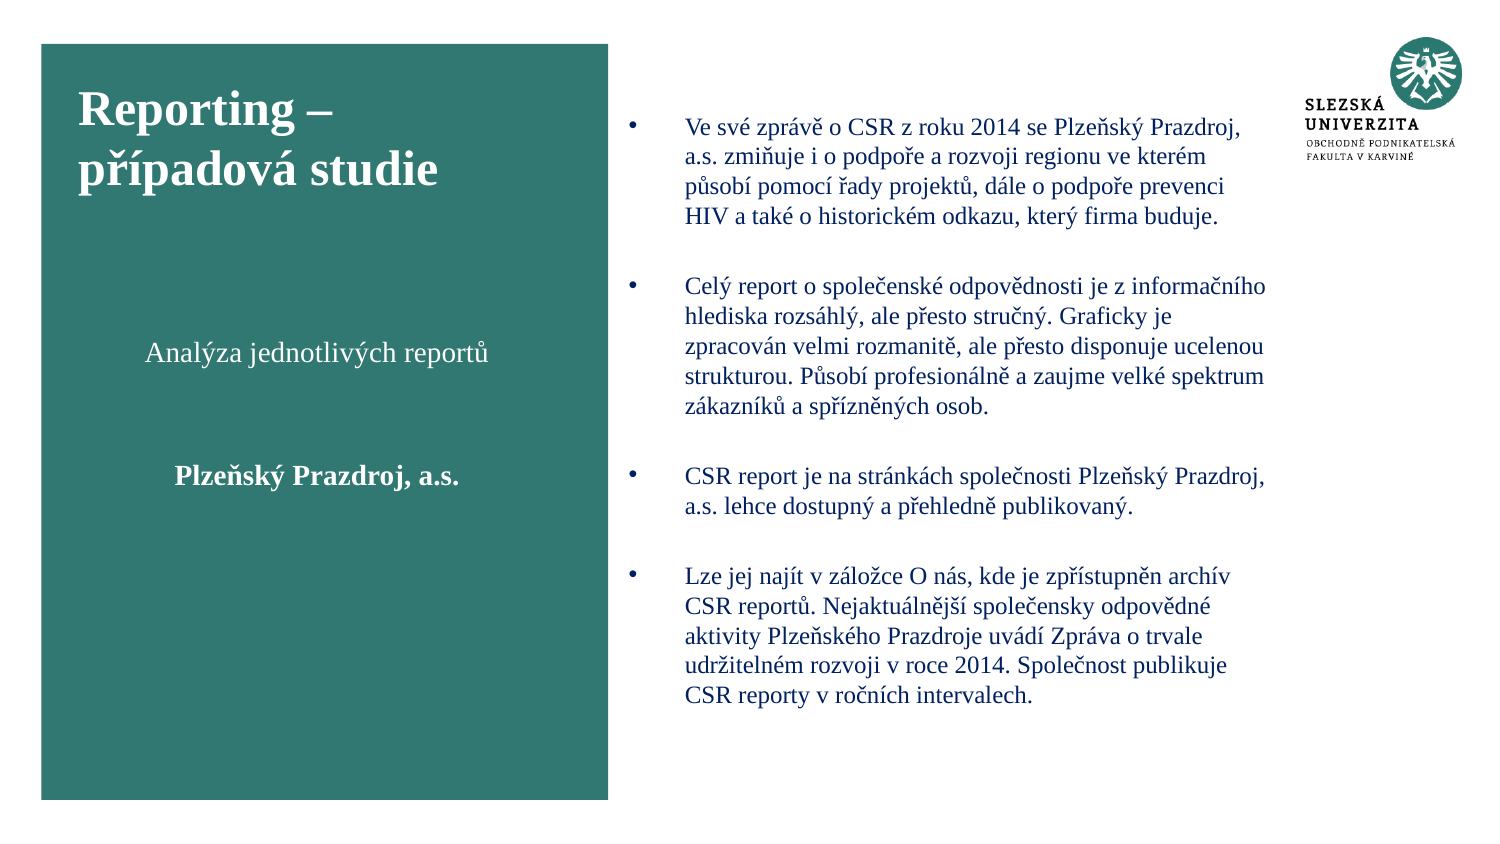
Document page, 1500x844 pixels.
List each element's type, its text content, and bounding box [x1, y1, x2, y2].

text_box [39, 42, 610, 802]
text_box Reporting – případová studie [63, 67, 586, 245]
text_box Analýza jednotlivých reportů Plzeňský Prazdroj, a.s. [68, 245, 565, 800]
text_box Ve své zprávě o CSR z roku 2014 se Plzeňský Prazdroj, a.s. zmiňuje i o podpoře a rozvoji regionu ve kterém působí pomocí řady projektů, dále o podpoře prevenci HIV a také o historickém odkazu, který firma buduje. Celý report o společenské odpovědnosti je z informačního hlediska rozsáhlý, ale přesto stručný. Graficky je zpracován velmi rozmanitě, ale přesto disponuje ucelenou strukturou. Působí profesionálně a zaujme velké spektrum zákazníků a spřízněných osob. CSR report je na stránkách společnosti Plzeňský Prazdroj, a.s. lehce dostupný a přehledně publikovaný. Lze jej najít v záložce O nás, kde je zpřístupněn archív CSR reportů. Nejaktuálnější společensky odpovědné aktivity Plzeňského Prazdroje uvádí Zpráva o trvale udržitelném rozvoji v roce 2014. Společnost publikuje CSR reporty v ročních intervalech. [613, 67, 1283, 800]
picture [1304, 36, 1463, 160]
